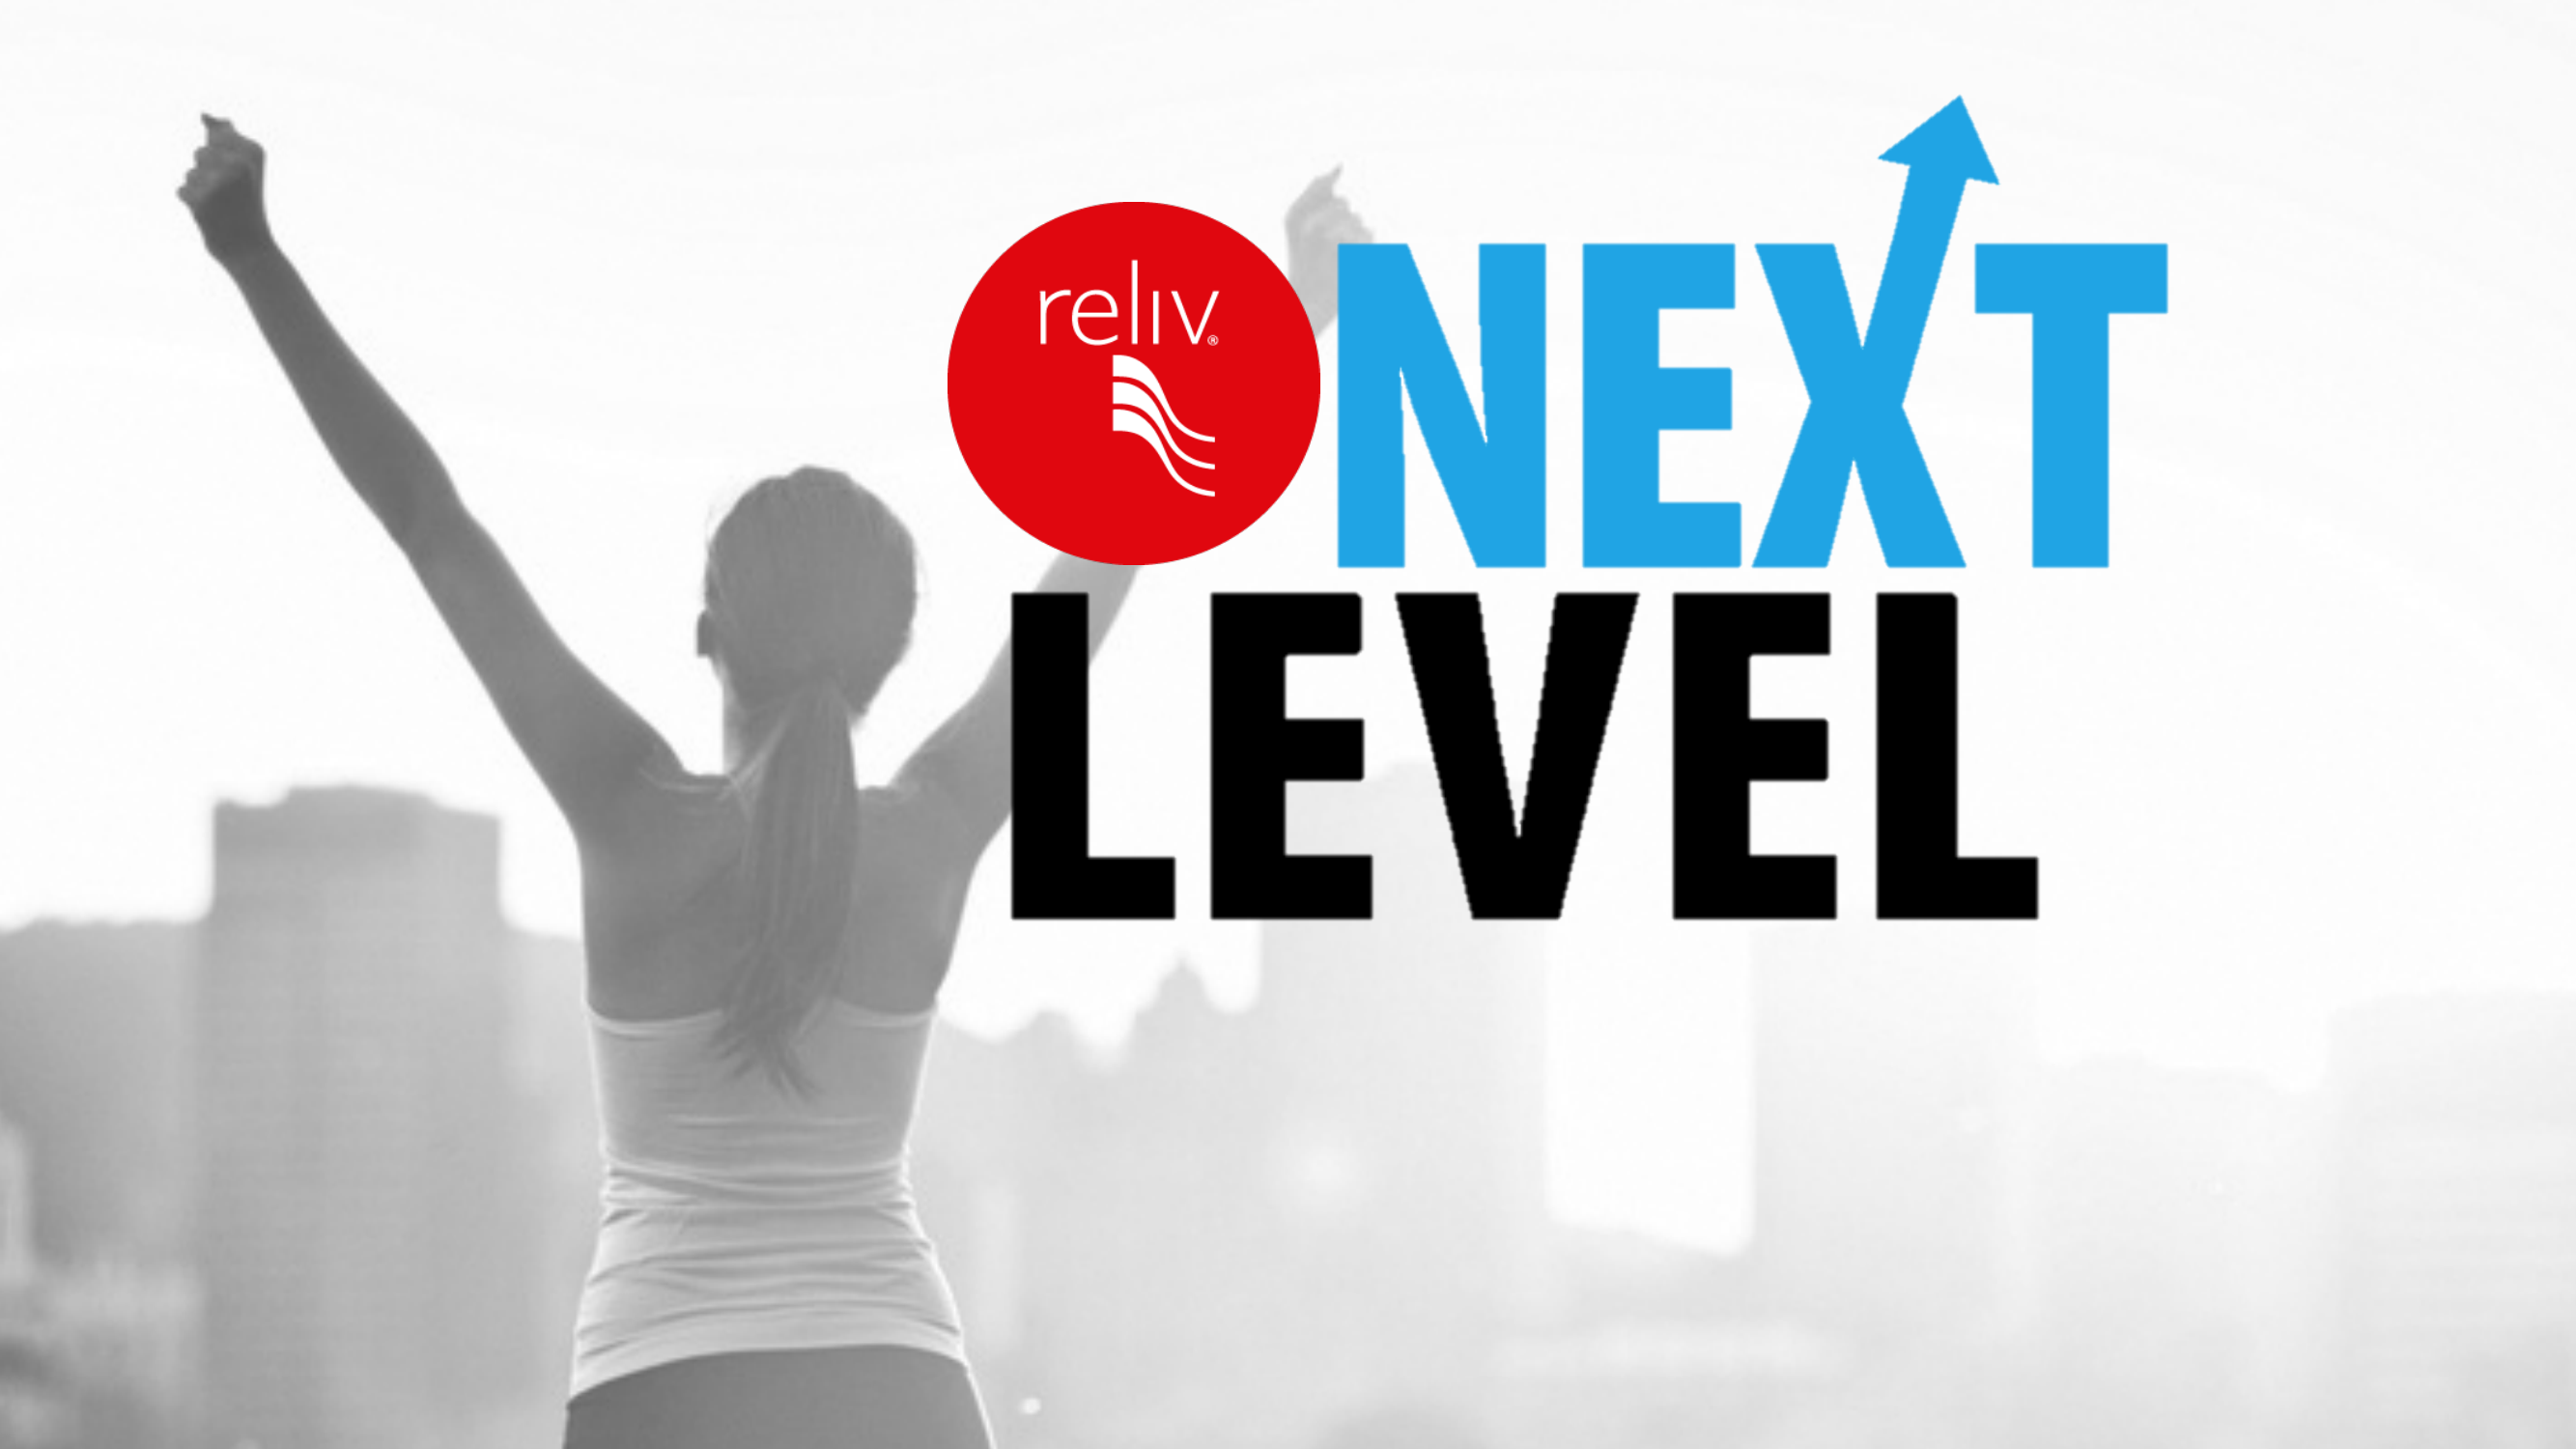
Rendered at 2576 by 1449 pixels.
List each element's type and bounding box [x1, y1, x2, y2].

text_box [948, 69, 2186, 932]
picture [0, 0, 2576, 1449]
